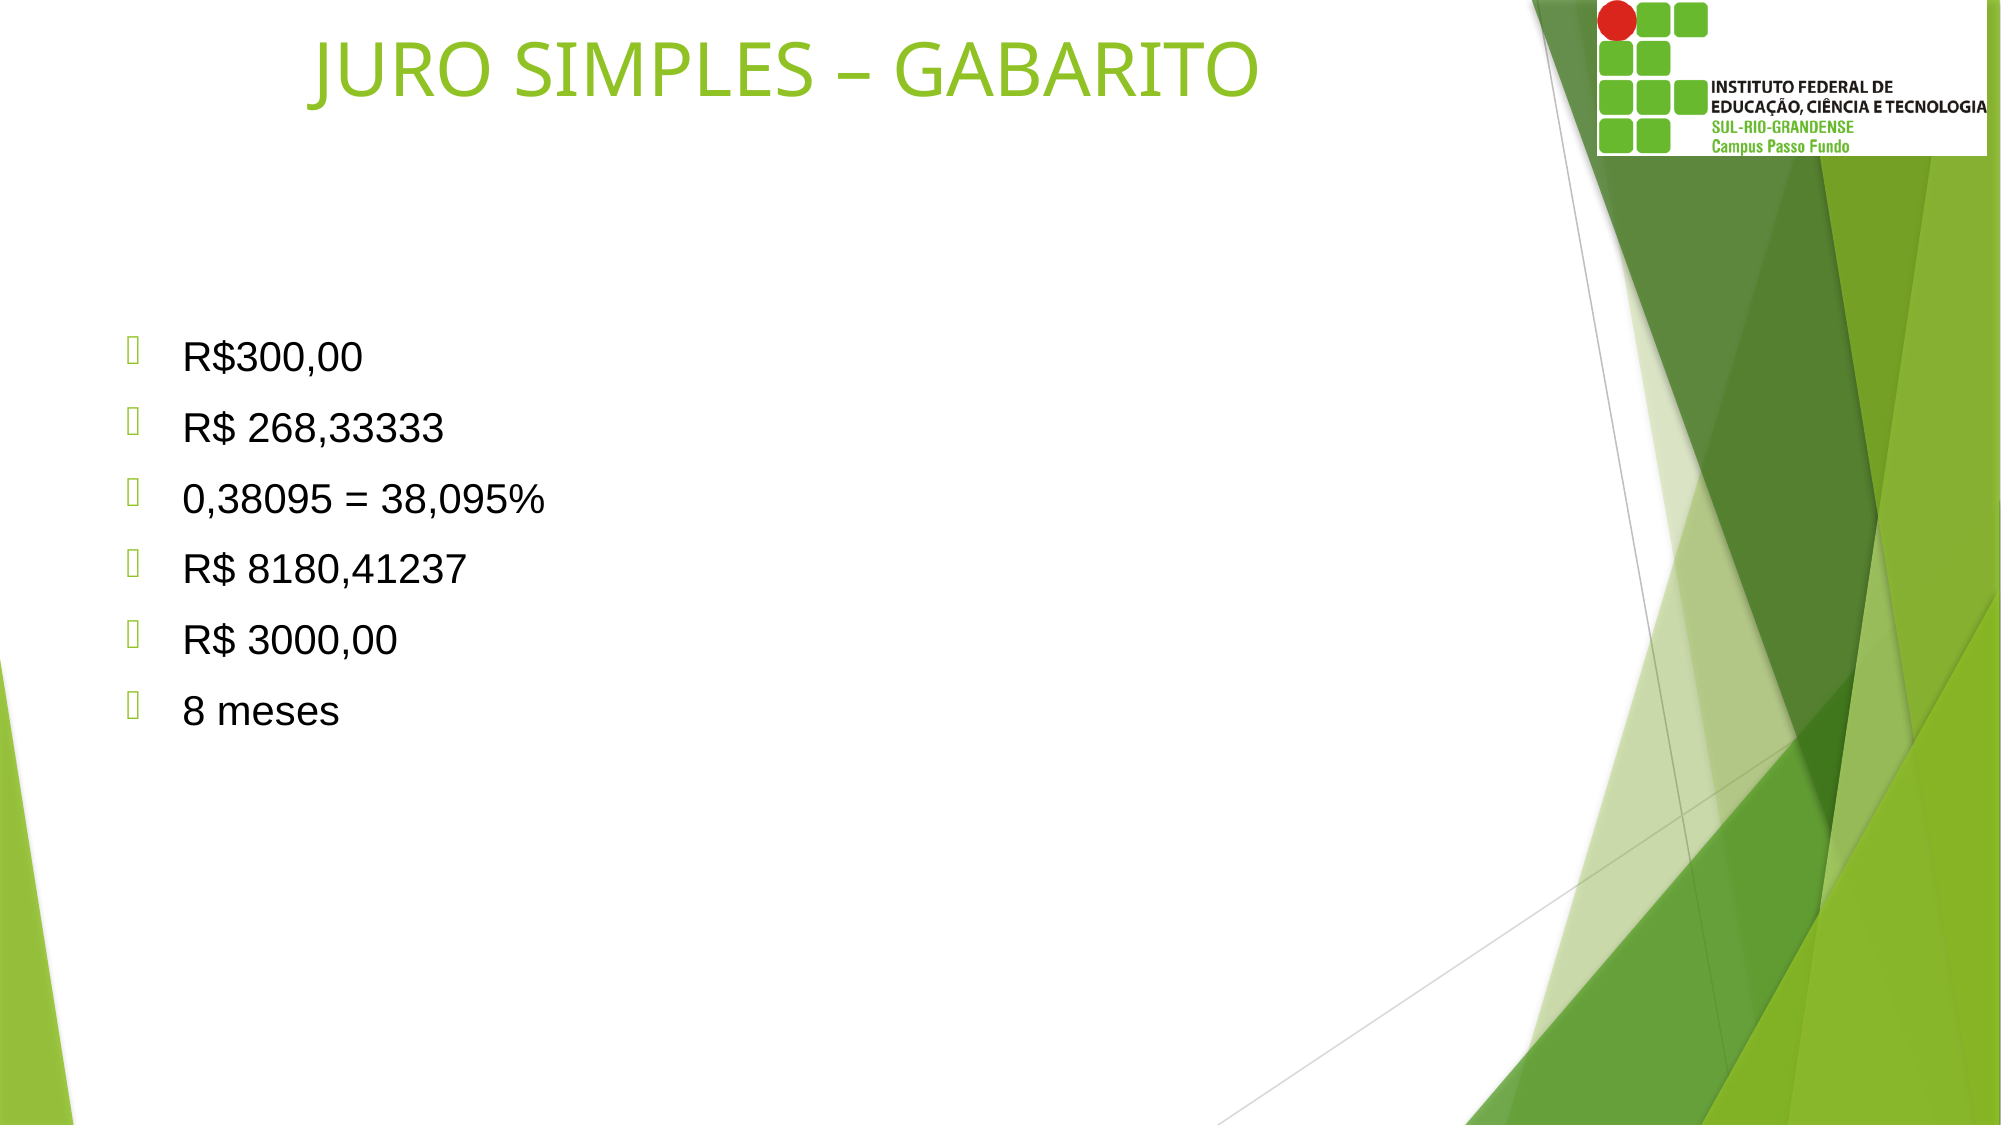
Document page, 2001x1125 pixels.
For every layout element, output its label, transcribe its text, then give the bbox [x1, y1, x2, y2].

list R$300,00 R$ 268,33333 0,38095 = 38,095% R$ 8180,41237 R$ 3000,00 8 meses [111, 321, 1522, 959]
title JURO SIMPLES – GABARITO [14, 13, 1563, 127]
picture [1597, 0, 1987, 156]
